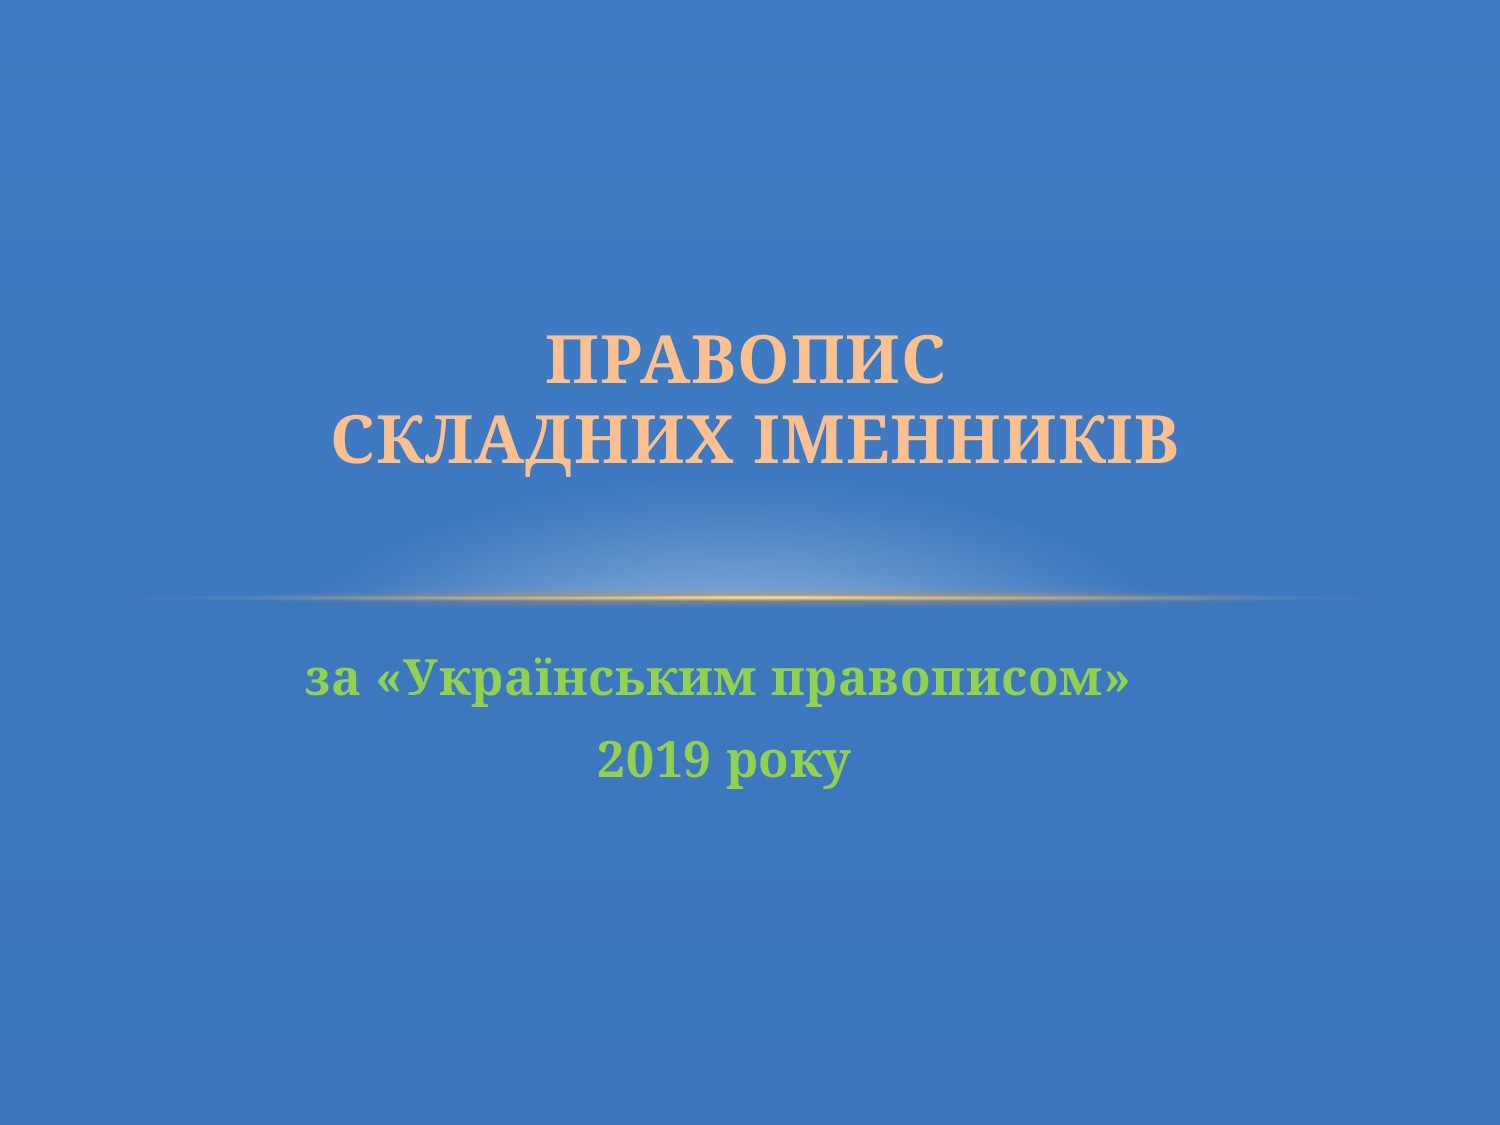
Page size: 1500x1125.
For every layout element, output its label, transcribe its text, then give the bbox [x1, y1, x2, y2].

title правопис складних іменників [112, 243, 1399, 485]
picture [0, 0, 1500, 750]
subtitle за «Українським правописом» 2019 року [200, 637, 1250, 925]
